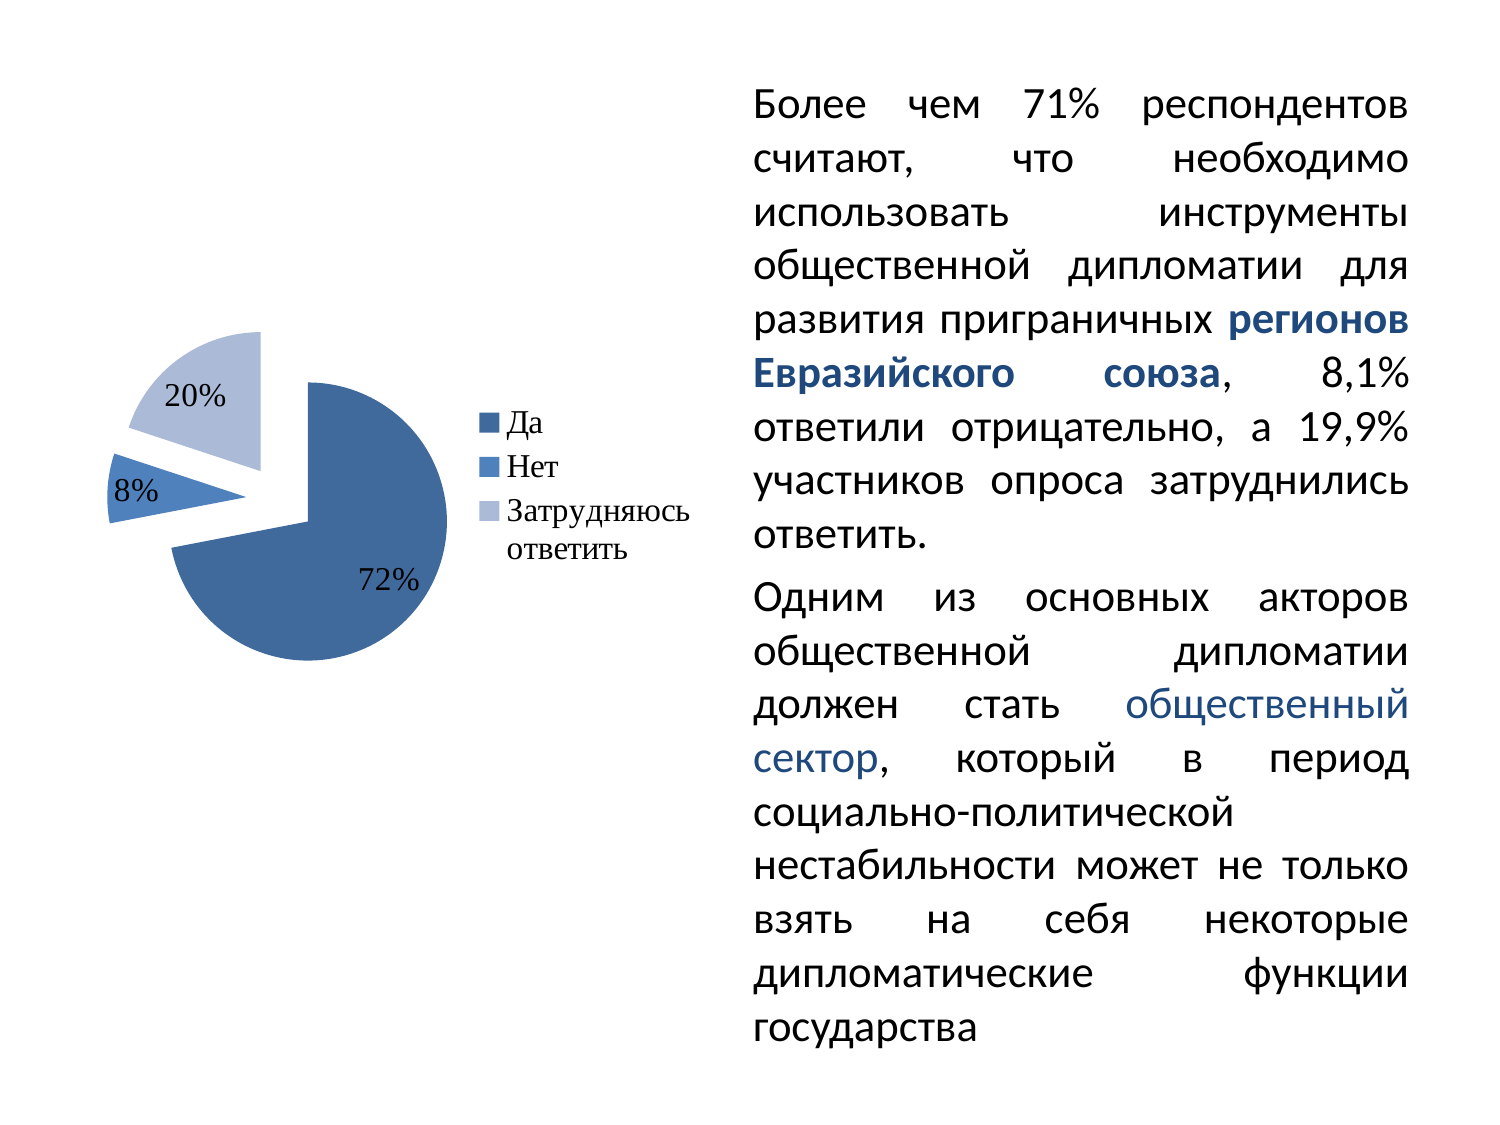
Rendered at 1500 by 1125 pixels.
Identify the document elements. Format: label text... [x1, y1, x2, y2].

chart [41, 196, 715, 776]
list Более чем 71% респондентов считают, что необходимо использовать инструменты общественной дипломатии для развития приграничных регионов Евразийского союза, 8,1% ответили отрицательно, а 19,9% участников опроса затруднились ответить. Одним из основных акторов общественной дипломатии должен стать общественный сектор, который в период социально-политической нестабильности может не только взять на себя некоторые дипломатические функции государства [738, 66, 1425, 1071]
